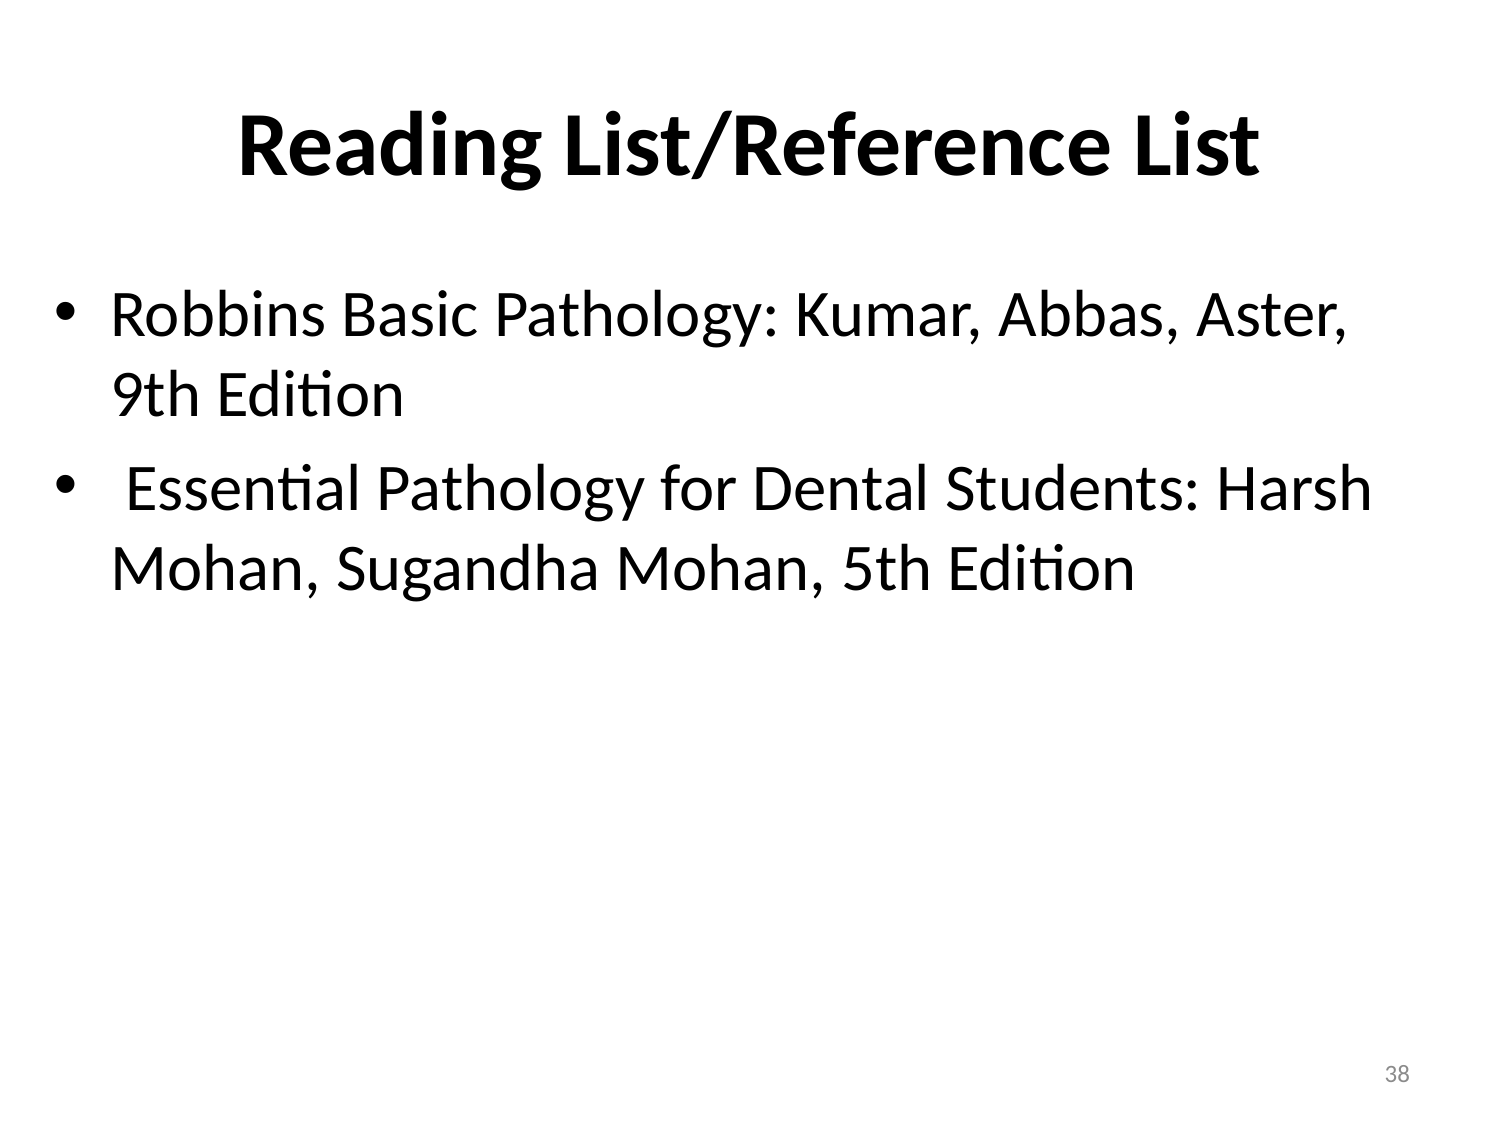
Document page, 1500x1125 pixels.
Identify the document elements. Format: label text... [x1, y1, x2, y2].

list Robbins Basic Pathology: Kumar, Abbas, Aster, 9th Edition Essential Pathology for Dental Students: Harsh Mohan, Sugandha Mohan, 5th Edition [38, 262, 1425, 1005]
slide_number 38 [1074, 1042, 1425, 1103]
title Reading List/Reference List [75, 45, 1425, 233]
